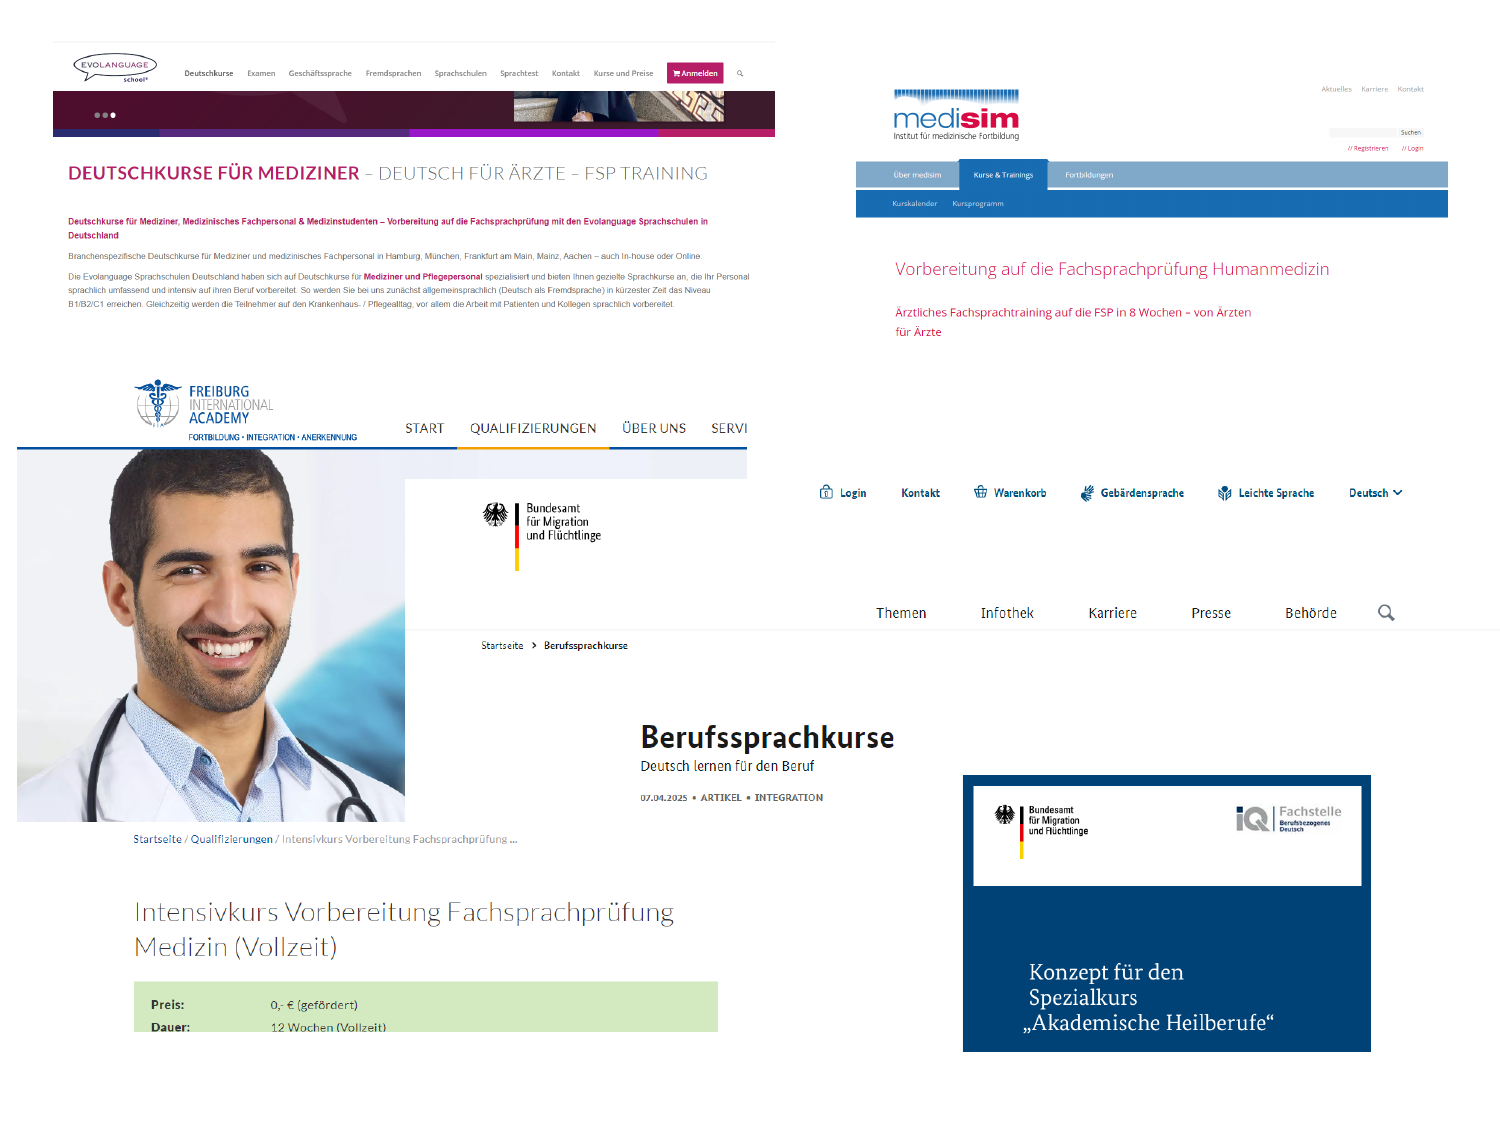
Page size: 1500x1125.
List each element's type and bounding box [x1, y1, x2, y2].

picture [52, 41, 775, 311]
picture [856, 77, 1449, 342]
picture [17, 373, 1500, 1052]
